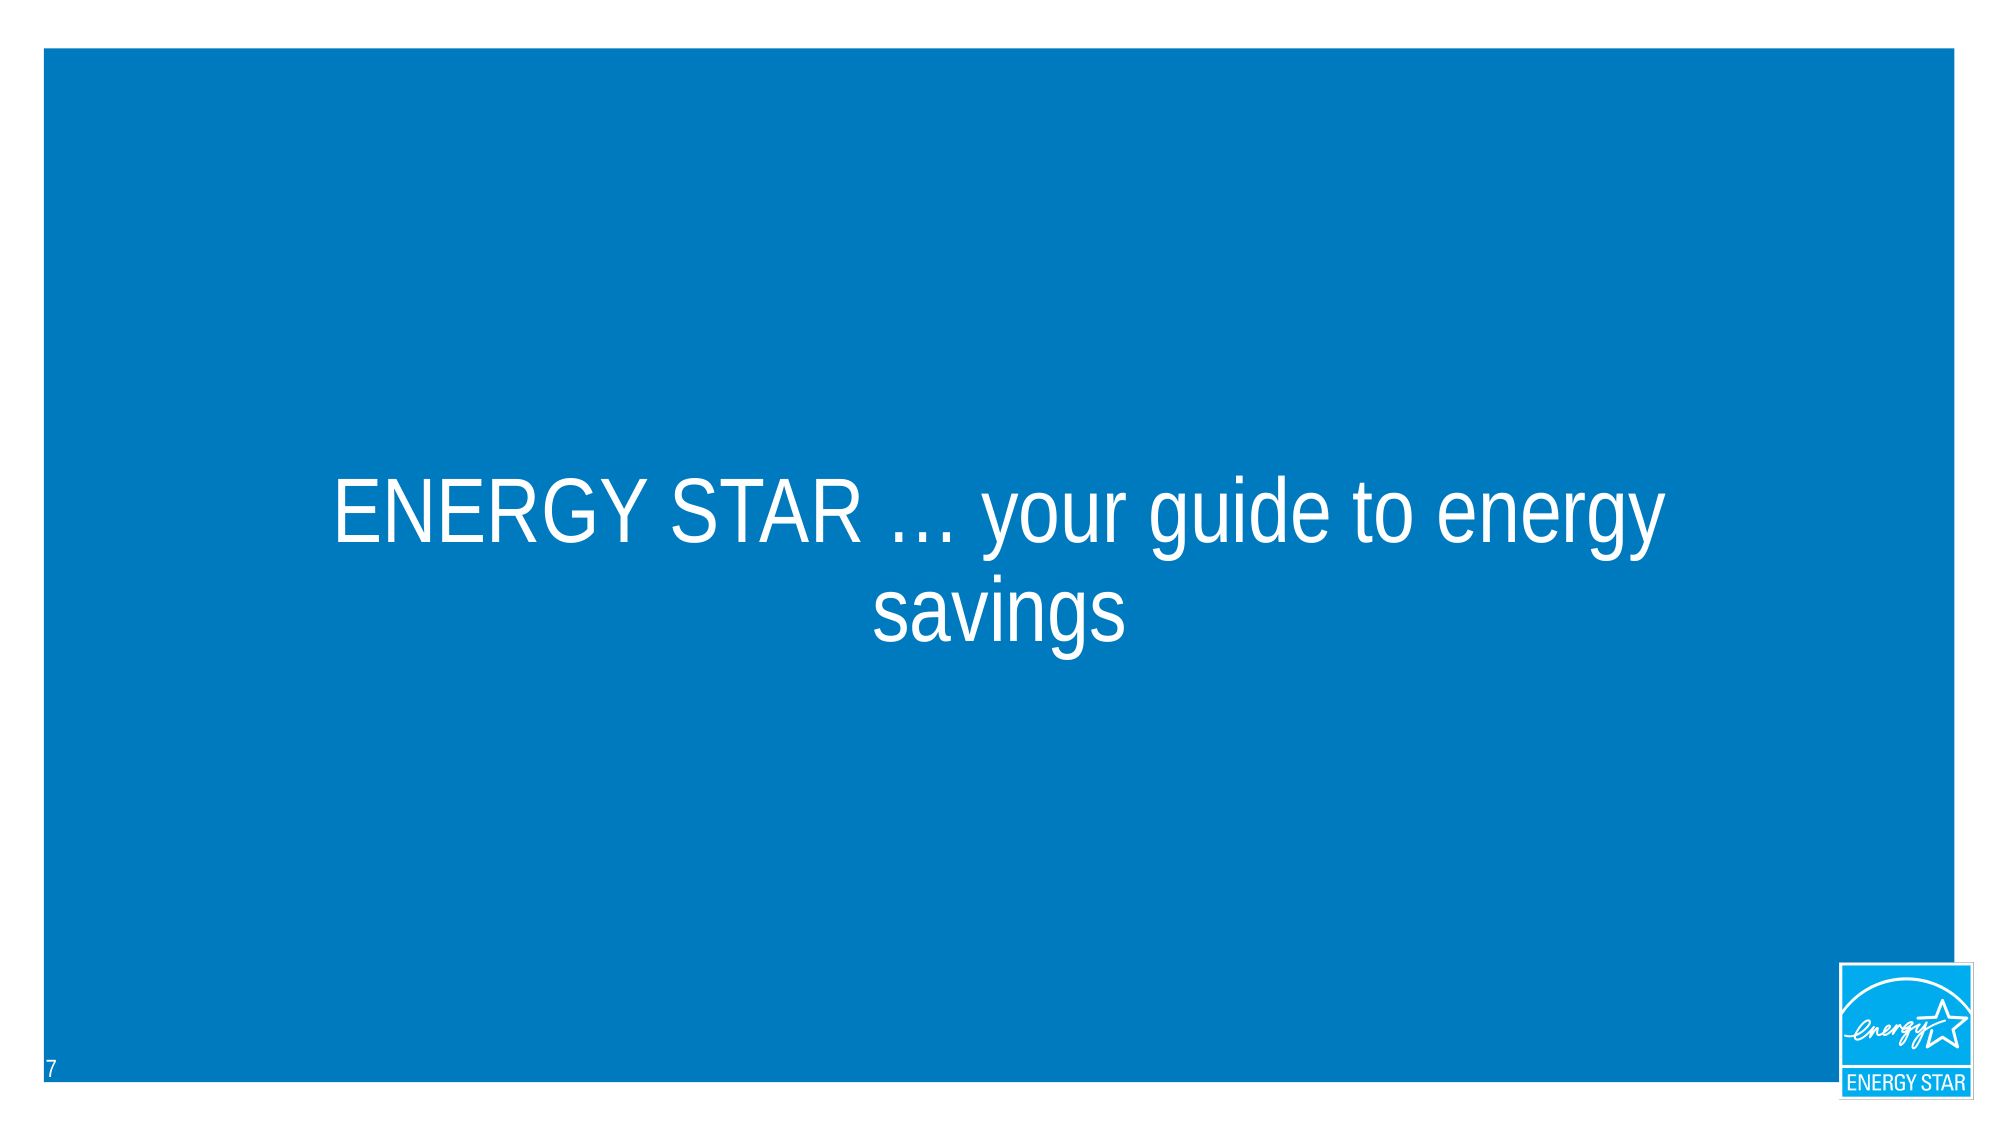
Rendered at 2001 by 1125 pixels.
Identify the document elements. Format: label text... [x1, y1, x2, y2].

slide_number 7 [30, 1037, 109, 1098]
picture [1839, 962, 1974, 1100]
title ENERGY STAR … your guide to energy savings [245, 453, 1755, 672]
